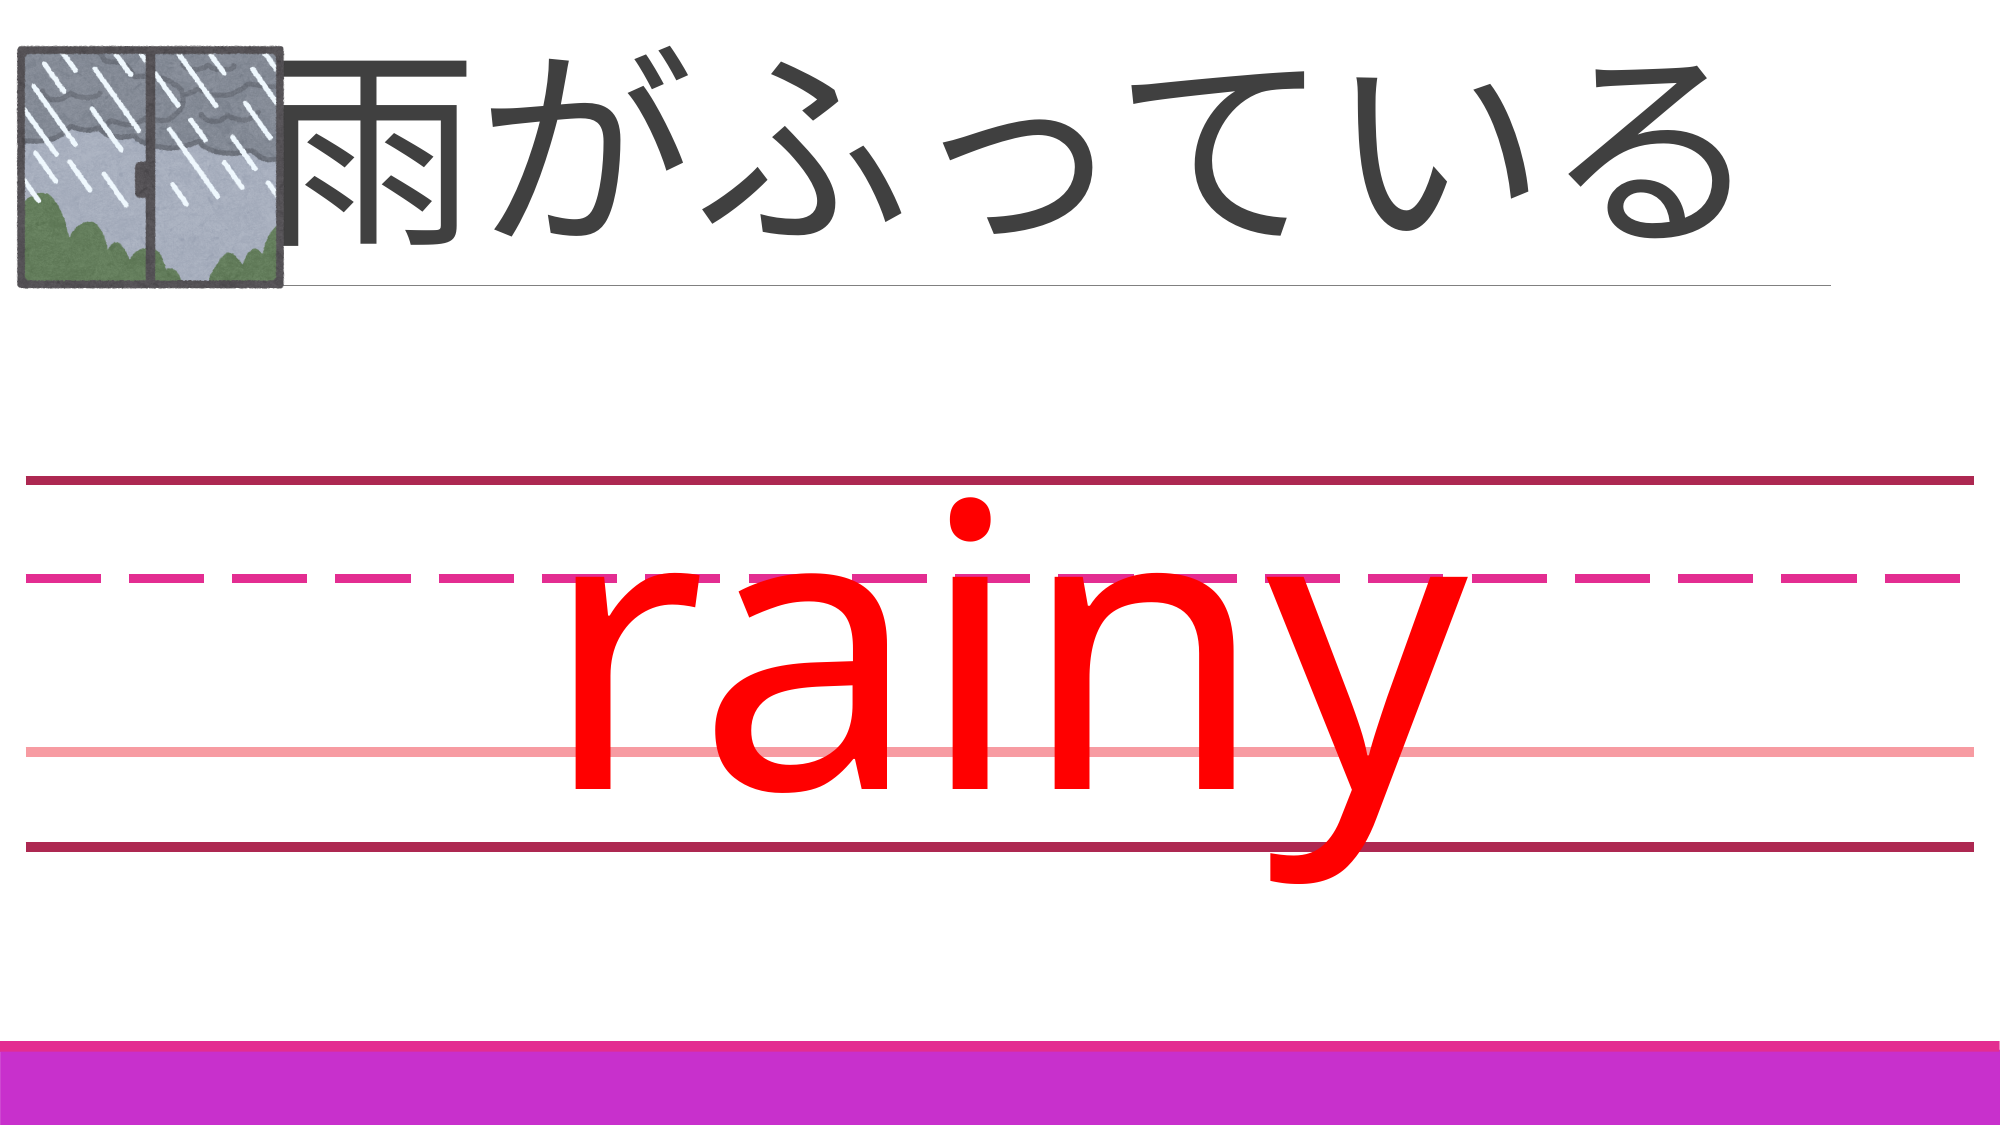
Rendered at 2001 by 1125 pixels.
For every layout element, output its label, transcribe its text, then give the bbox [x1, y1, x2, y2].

picture [12, 40, 289, 293]
title 雨がふっている [296, 43, 1884, 282]
list rainy [5, 439, 2000, 945]
